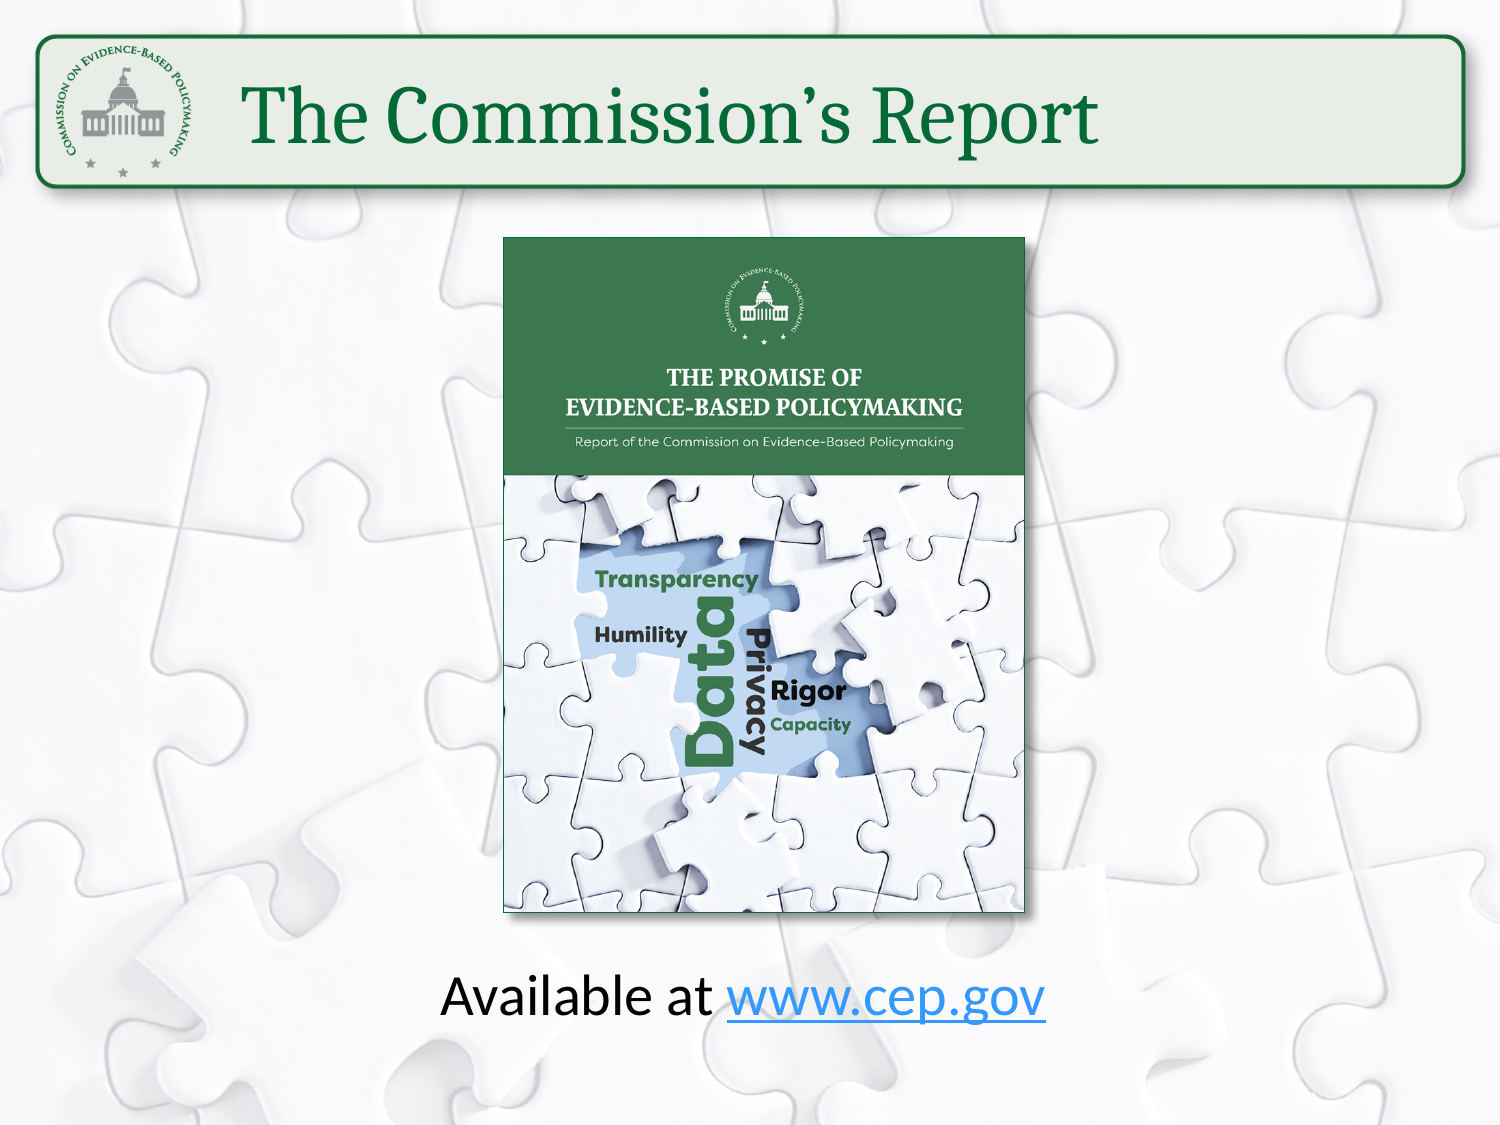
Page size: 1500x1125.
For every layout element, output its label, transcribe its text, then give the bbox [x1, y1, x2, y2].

title The Commission’s Report [225, 45, 1450, 175]
list Available at www.cep.gov [75, 950, 1425, 1063]
picture [0, 0, 1500, 1125]
